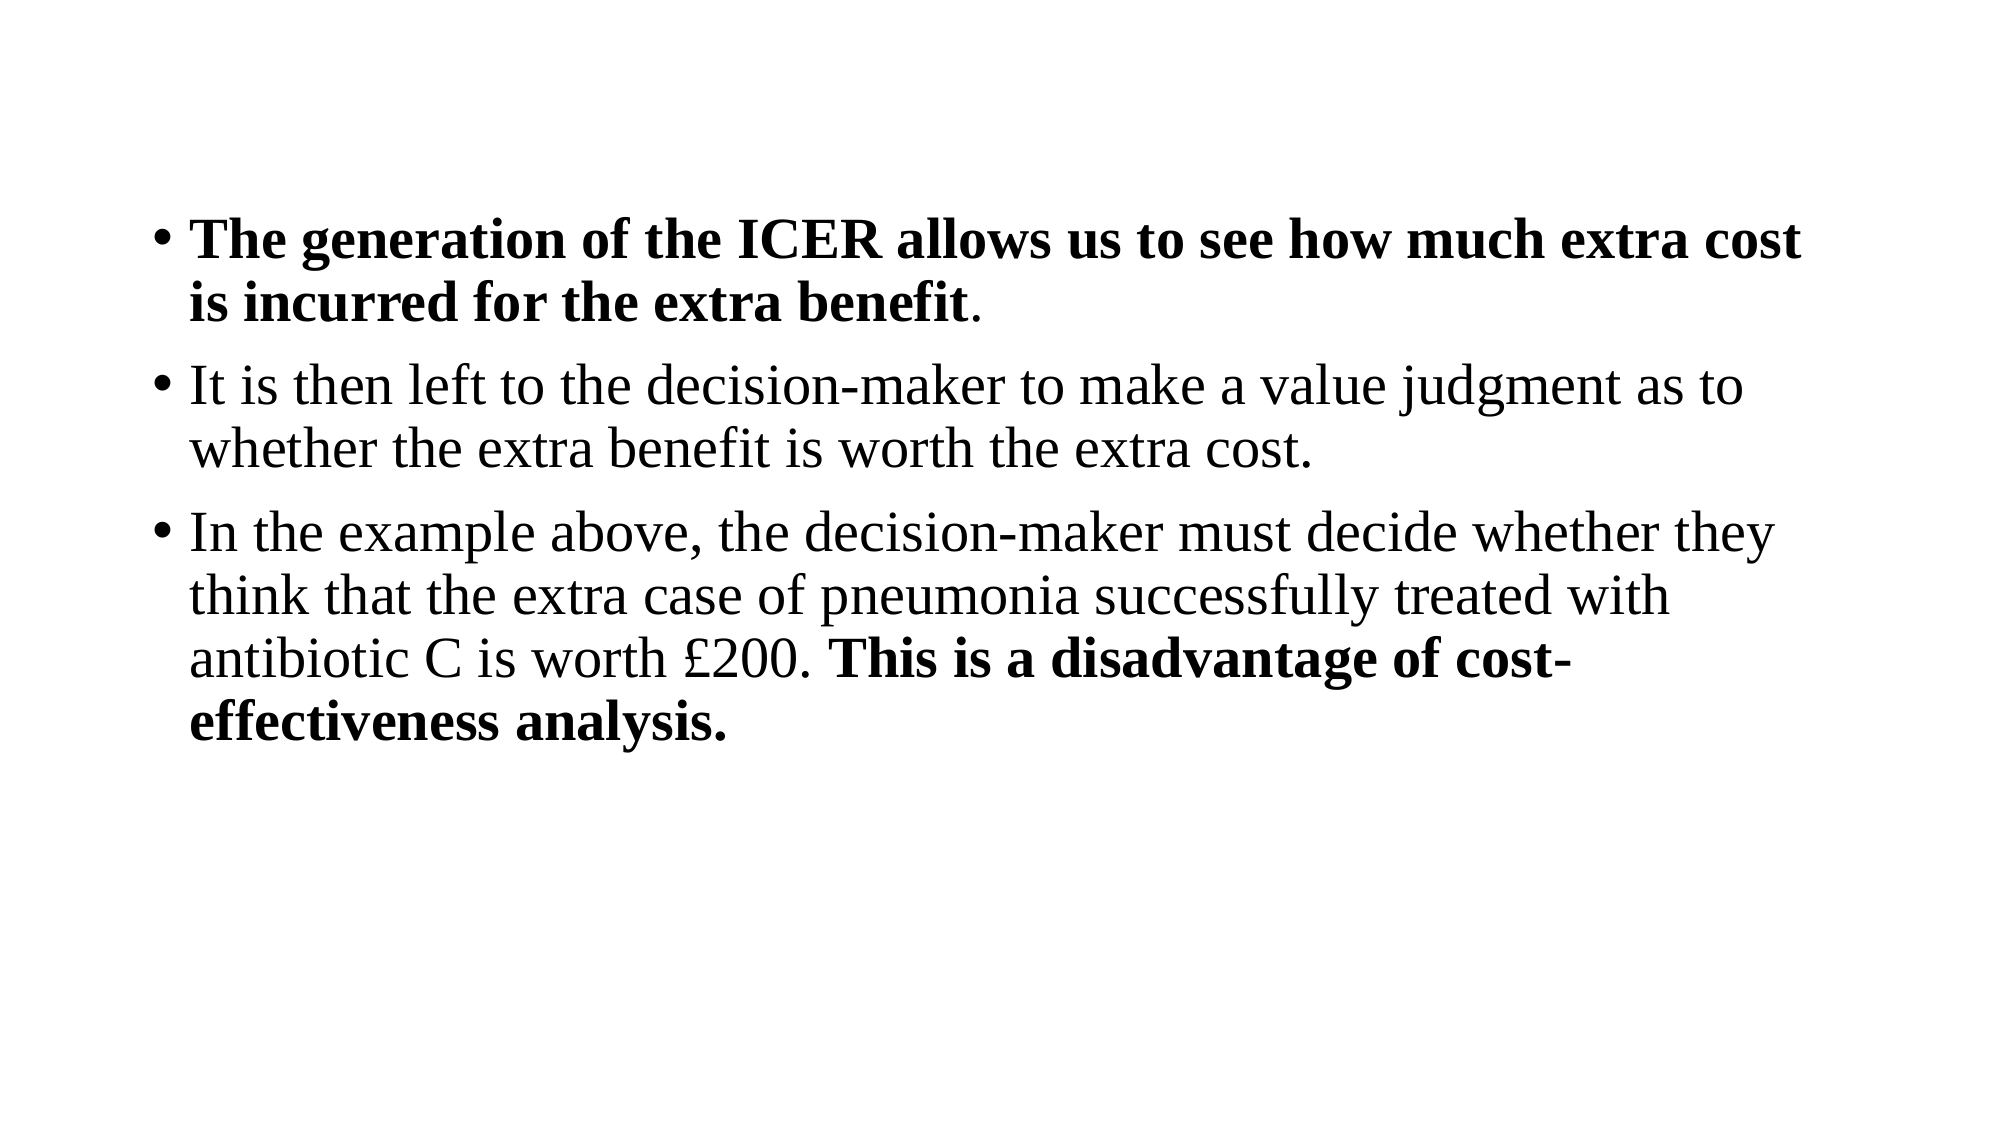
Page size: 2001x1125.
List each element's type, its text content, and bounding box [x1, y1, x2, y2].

list The generation of the ICER allows us to see how much extra cost is incurred for the extra benefit. It is then left to the decision-maker to make a value judgment as to whether the extra benefit is worth the extra cost. In the example above, the decision-maker must decide whether they think that the extra case of pneumonia successfully treated with antibiotic C is worth £200. This is a disadvantage of cost-effectiveness analysis. [137, 200, 1863, 1014]
